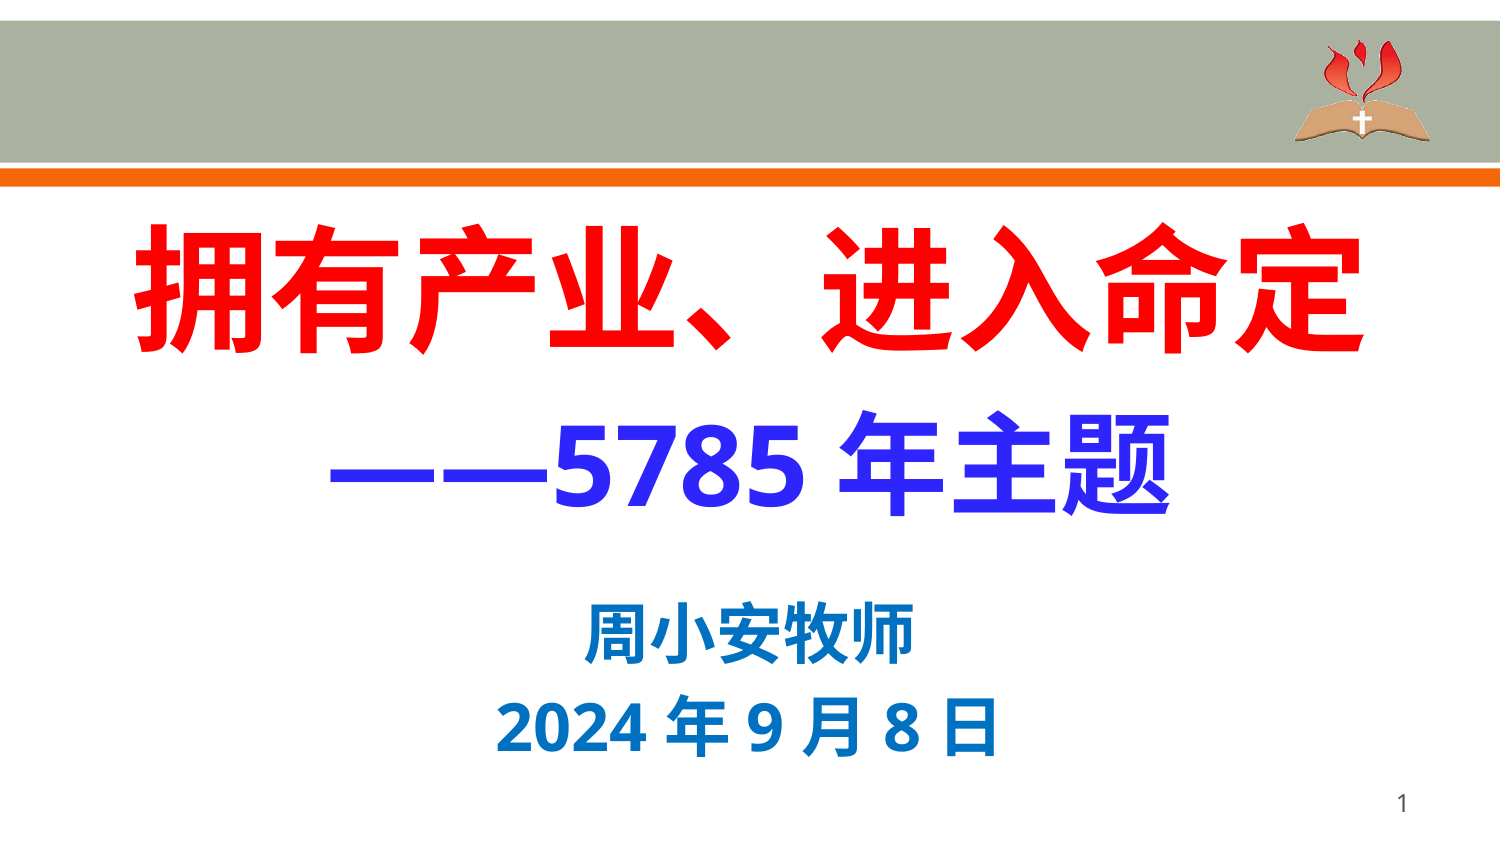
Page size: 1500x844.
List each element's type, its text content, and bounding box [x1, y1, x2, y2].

list 拥有产业、进入命定 ——5785年主题 周小安牧师 2024年9月8日 [0, 196, 1500, 844]
slide_number 1 [1074, 782, 1425, 827]
picture [1289, 35, 1434, 144]
